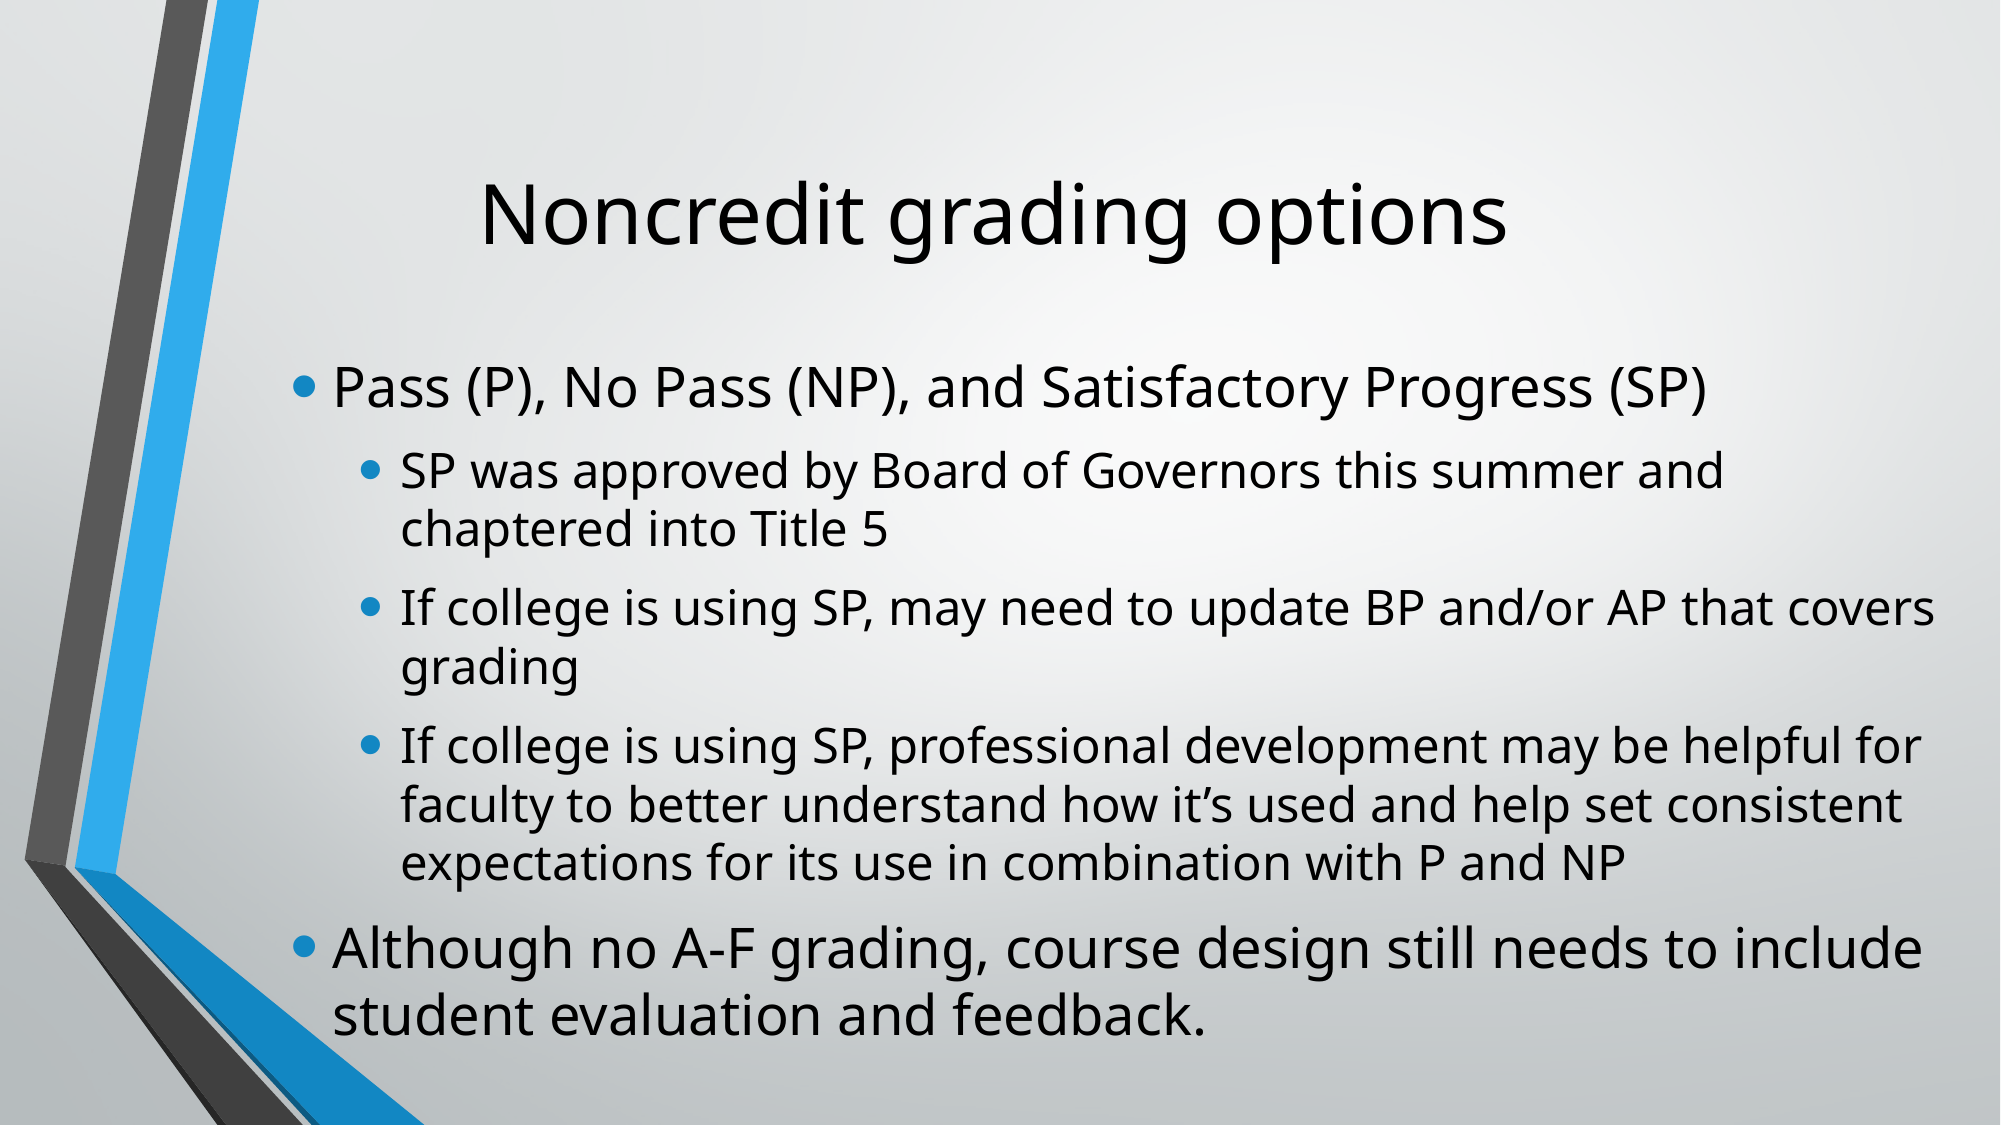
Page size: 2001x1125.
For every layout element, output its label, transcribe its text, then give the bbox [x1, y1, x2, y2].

title Noncredit grading options [87, 79, 1919, 344]
list Pass (P), No Pass (NP), and Satisfactory Progress (SP) SP was approved by Board of Governors this summer and chaptered into Title 5 If college is using SP, may need to update BP and/or AP that covers grading If college is using SP, professional development may be helpful for faculty to better understand how it’s used and help set consistent expectations for its use in combination with P and NP Although no A-F grading, course design still needs to include student evaluation and feedback. [275, 343, 1963, 1055]
